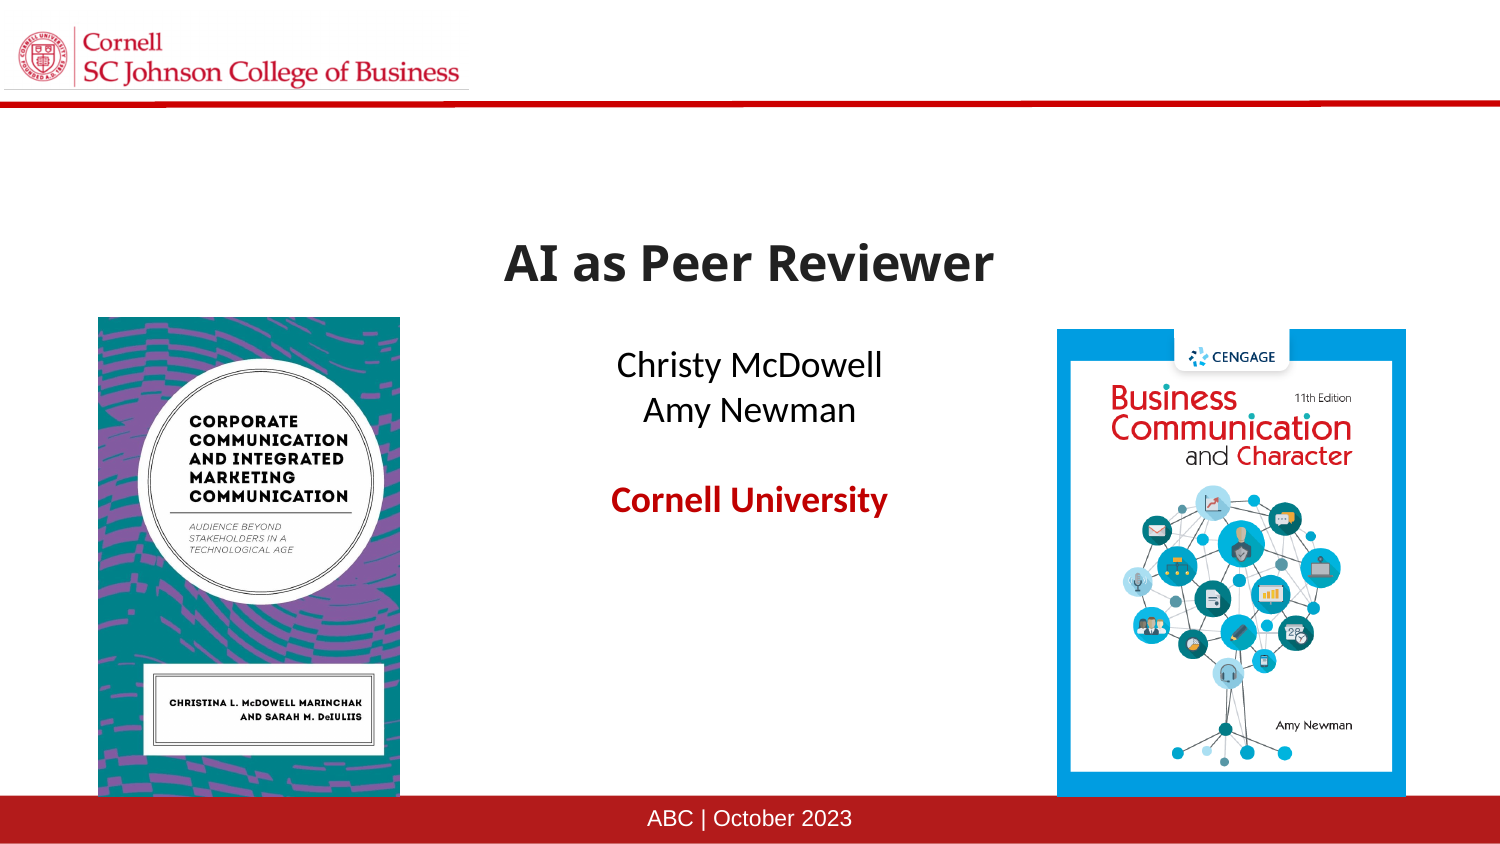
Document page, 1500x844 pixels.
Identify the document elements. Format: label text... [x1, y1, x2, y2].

text_box Christy McDowell Amy Newman Cornell University [373, 287, 1126, 573]
picture [4, 10, 470, 91]
title AI as Peer Reviewer [25, 186, 1475, 371]
picture [97, 316, 400, 797]
text_box ABC | October 2023 [0, 796, 1500, 839]
picture [1071, 328, 1392, 771]
